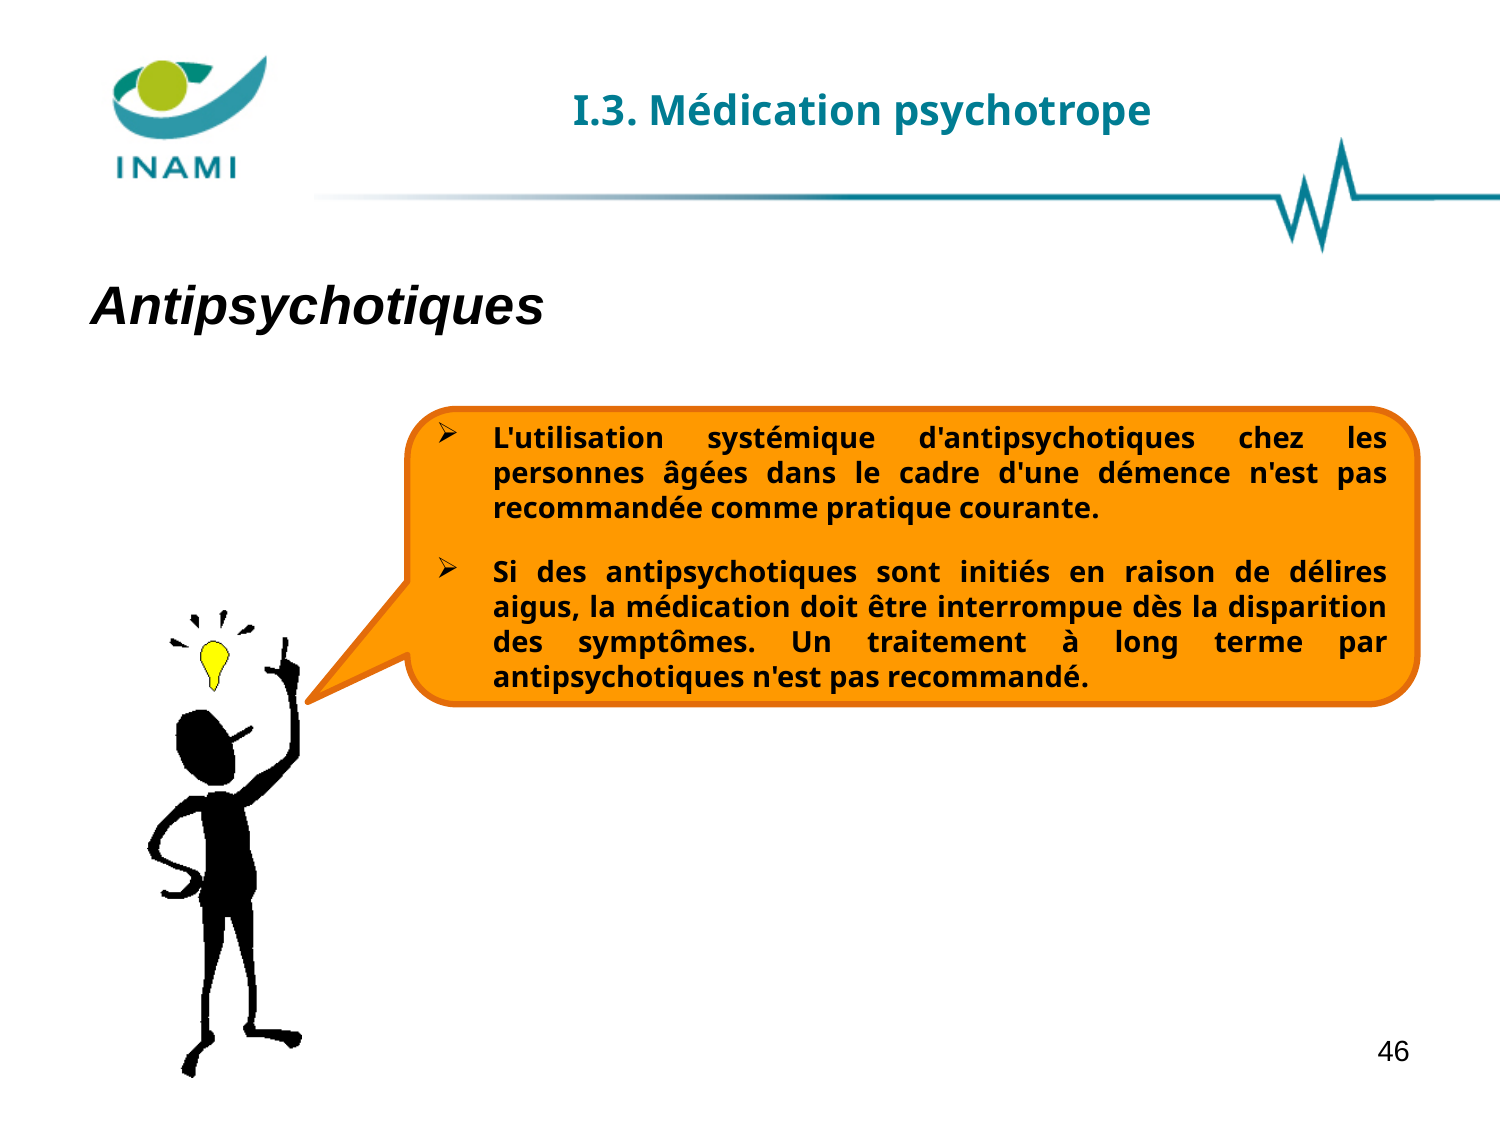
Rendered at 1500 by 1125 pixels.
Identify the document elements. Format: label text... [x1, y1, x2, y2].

slide_number 46 [1074, 1024, 1425, 1103]
text_box Antipsychotiques [74, 262, 1425, 1005]
picture [53, 6, 1500, 255]
picture [147, 609, 303, 1079]
text_box L'utilisation systémique d'antipsychotiques chez les personnes âgées dans le cadre d'une démence n'est pas recommandée comme pratique courante. Si des antipsychotiques sont initiés en raison de délires aigus, la médication doit être interrompue dès la disparition des symptômes. Un traitement à long terme par antipsychotiques n'est pas recommandé. [309, 406, 1420, 707]
title I.3. Médication psychotrope [301, 45, 1425, 173]
